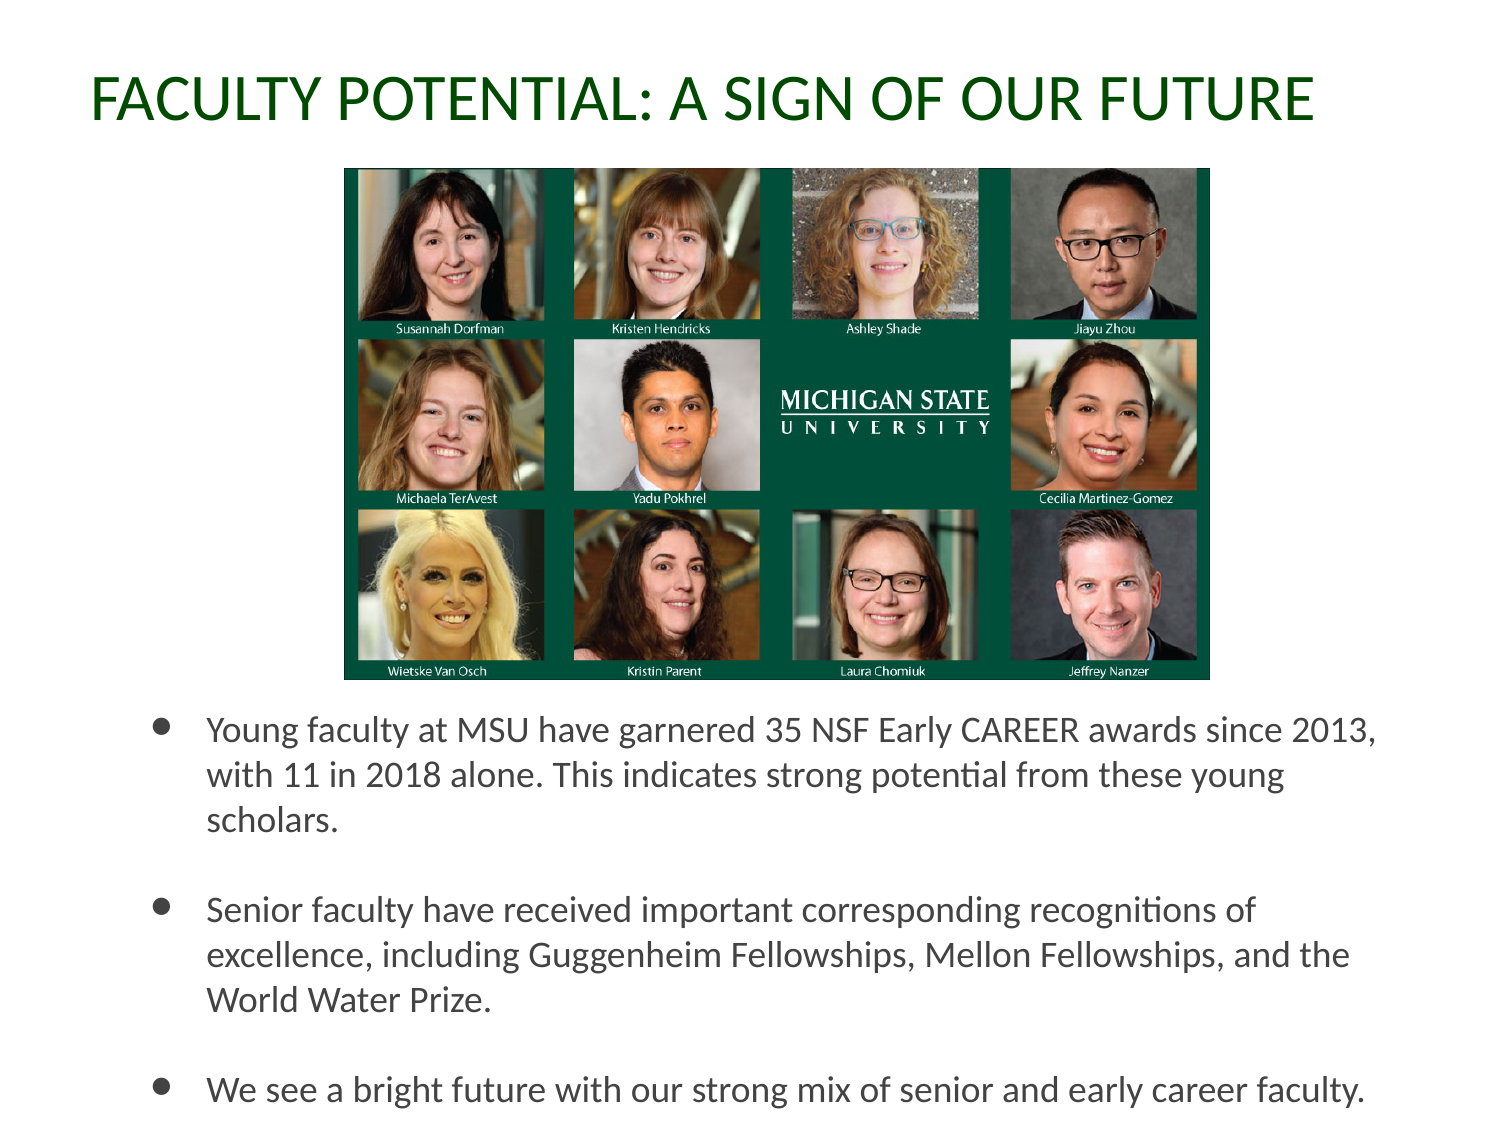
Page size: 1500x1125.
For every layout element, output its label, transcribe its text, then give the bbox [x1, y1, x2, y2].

picture [344, 167, 1210, 680]
title FACULTY POTENTIAL: A SIGN OF OUR FUTURE [75, 0, 1425, 188]
text_box Young faculty at MSU have garnered 35 NSF Early CAREER awards since 2013, with 11 in 2018 alone. This indicates strong potential from these young scholars. Senior faculty have received important corresponding recognitions of excellence, including Guggenheim Fellowships, Mellon Fellowships, and the World Water Prize. We see a bright future with our strong mix of senior and early career faculty. [116, 690, 1411, 1110]
